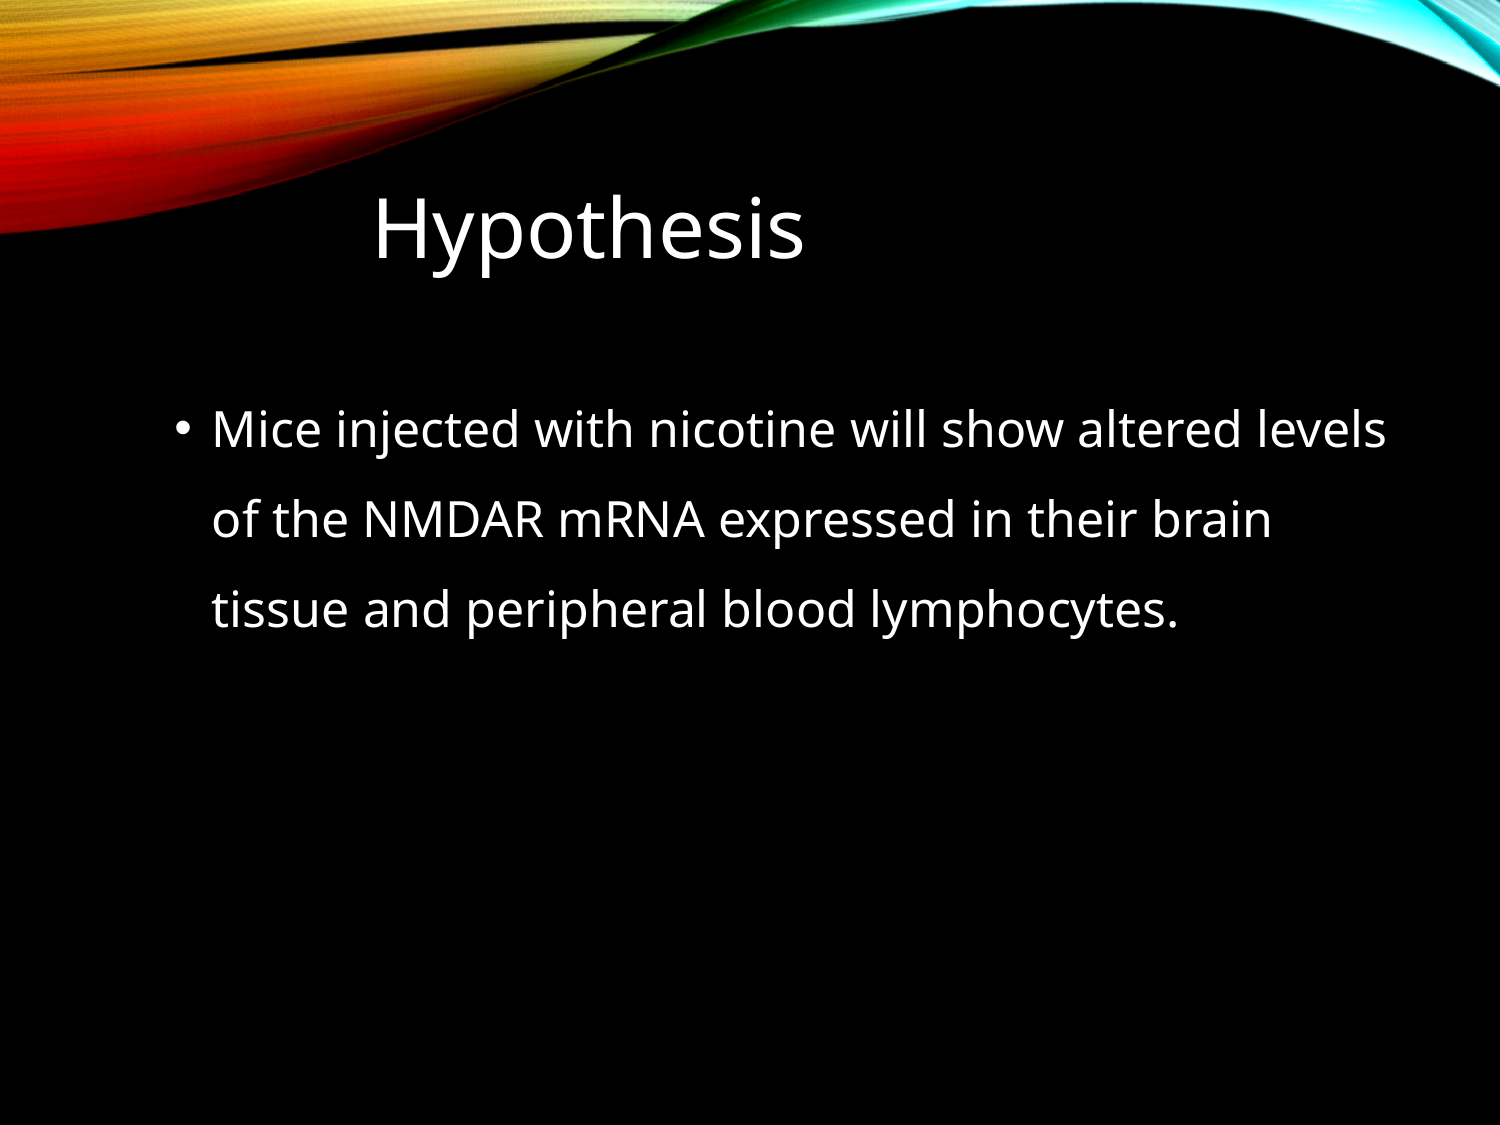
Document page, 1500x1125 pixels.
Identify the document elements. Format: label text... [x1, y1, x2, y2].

picture [0, 0, 1500, 237]
title Hypothesis [356, 125, 1416, 338]
list Mice injected with nicotine will show altered levels of the NMDAR mRNA expressed in their brain tissue and peripheral blood lymphocytes. [84, 360, 1416, 1021]
